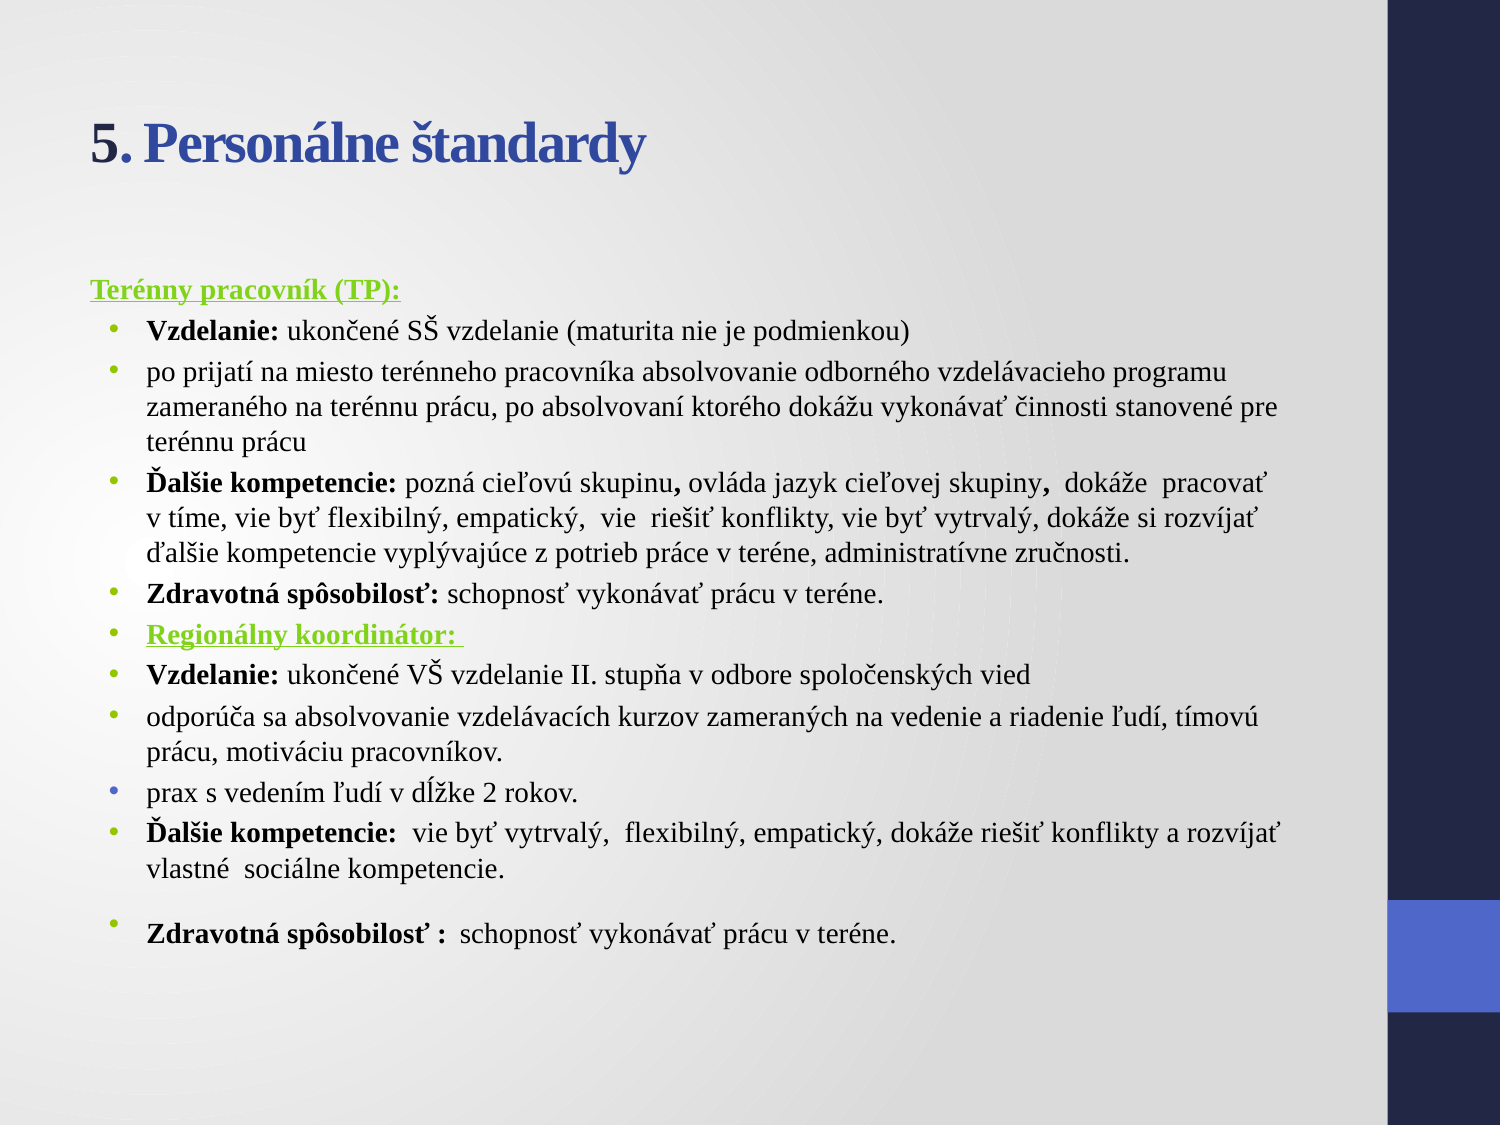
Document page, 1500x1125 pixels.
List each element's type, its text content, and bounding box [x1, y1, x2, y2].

list Terénny pracovník (TP): Vzdelanie: ukončené SŠ vzdelanie (maturita nie je podmienkou) po prijatí na miesto terénneho pracovníka absolvovanie odborného vzdelávacieho programu zameraného na terénnu prácu, po absolvovaní ktorého dokážu vykonávať činnosti stanovené pre terénnu prácu Ďalšie kompetencie: pozná cieľovú skupinu, ovláda jazyk cieľovej skupiny, dokáže pracovať v tíme, vie byť flexibilný, empatický, vie riešiť konflikty, vie byť vytrvalý, dokáže si rozvíjať ďalšie kompetencie vyplývajúce z potrieb práce v teréne, administratívne zručnosti. Zdravotná spôsobilosť: schopnosť vykonávať prácu v teréne. Regionálny koordinátor: Vzdelanie: ukončené VŠ vzdelanie II. stupňa v odbore spoločenských vied odporúča sa absolvovanie vzdelávacích kurzov zameraných na vedenie a riadenie ľudí, tímovú prácu, motiváciu pracovníkov. prax s vedením ľudí v dĺžke 2 rokov. Ďalšie kompetencie: vie byť vytrvalý, flexibilný, empatický, dokáže riešiť konflikty a rozvíjať vlastné sociálne kompetencie. Zdravotná spôsobilosť : schopnosť vykonávať prácu v teréne. [75, 262, 1325, 1050]
title 5. Personálne štandardy [75, 45, 1325, 233]
